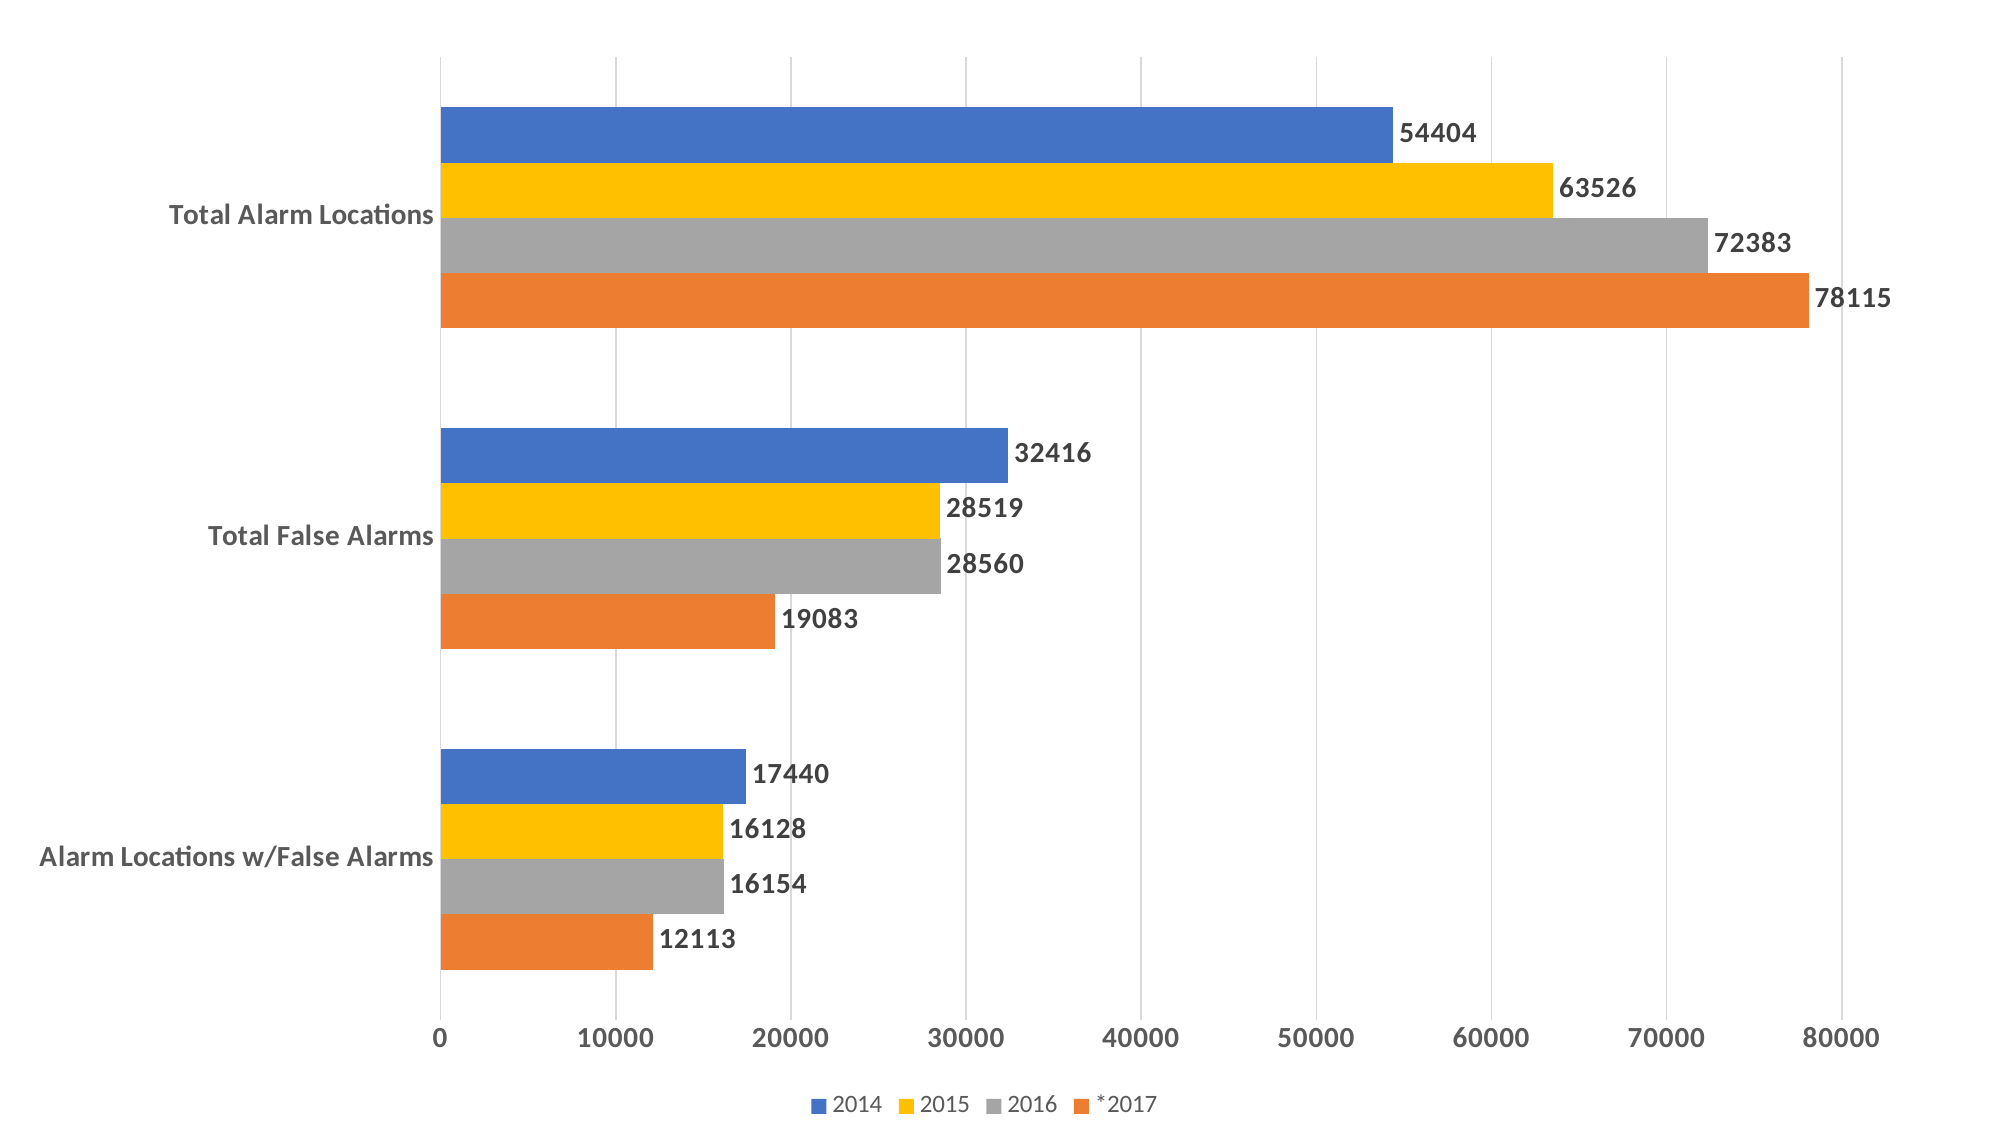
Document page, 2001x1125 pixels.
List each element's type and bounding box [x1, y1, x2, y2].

chart [0, 35, 1969, 1125]
